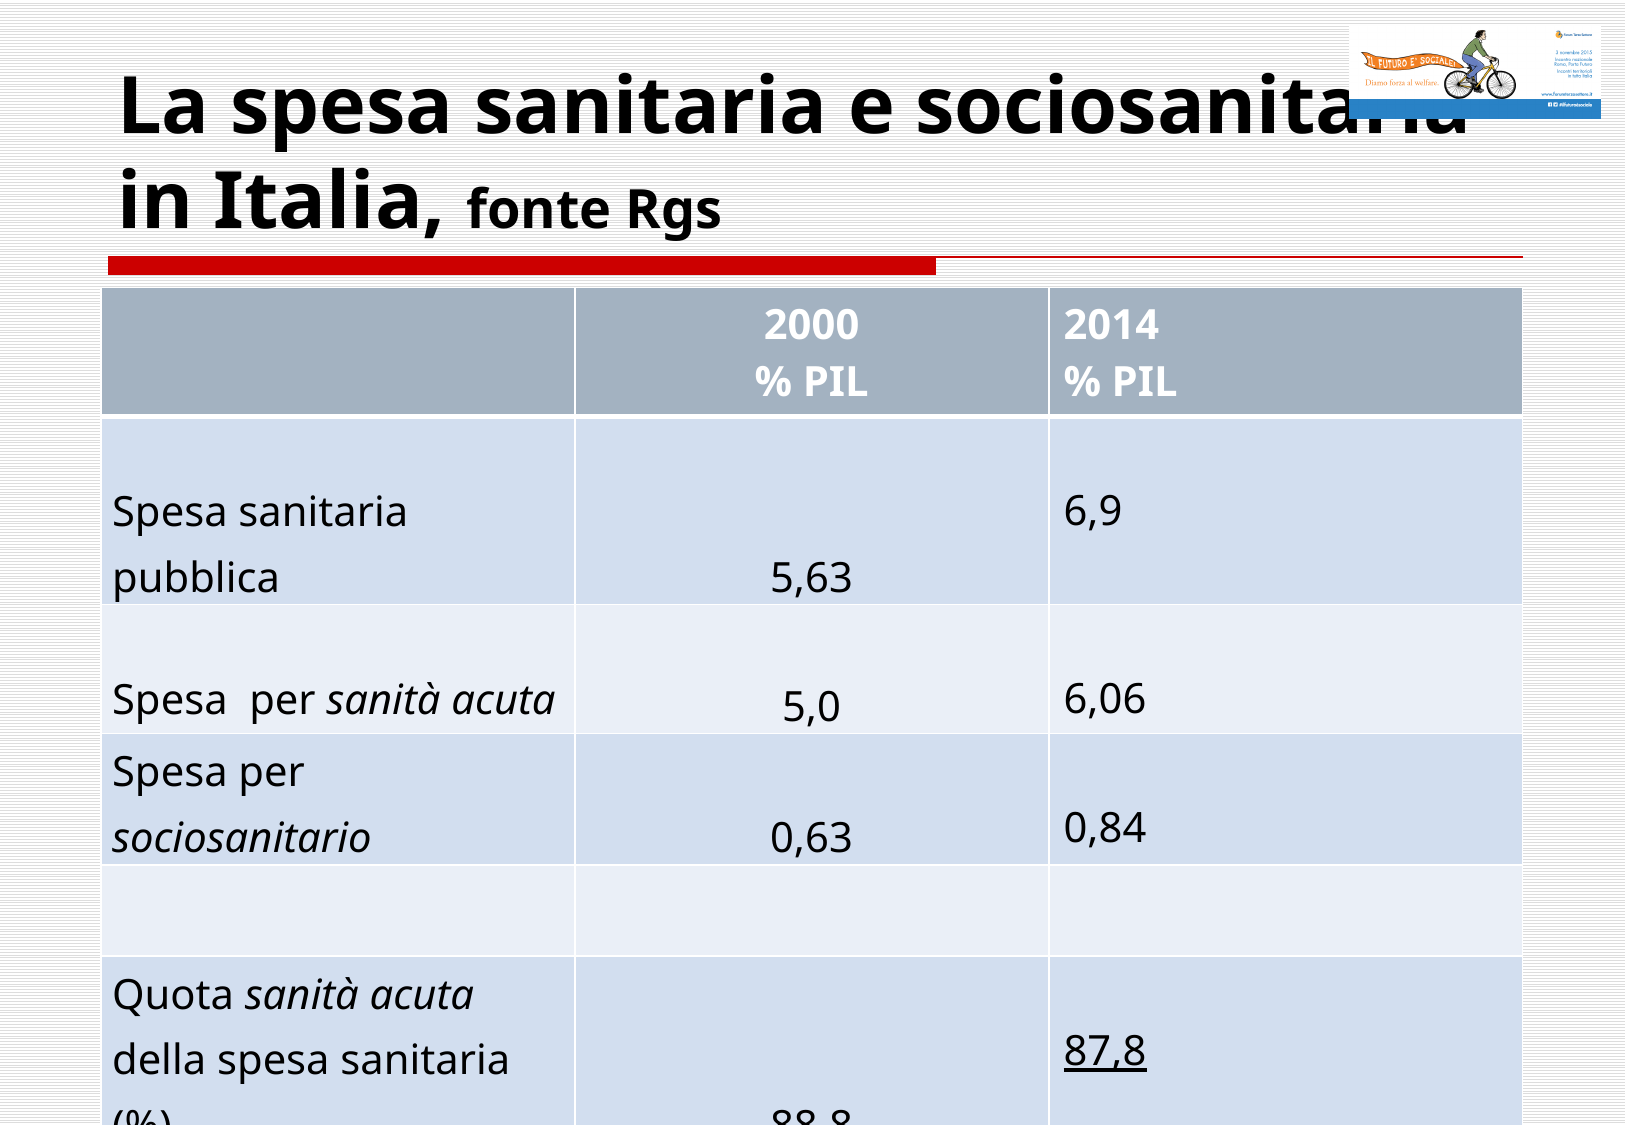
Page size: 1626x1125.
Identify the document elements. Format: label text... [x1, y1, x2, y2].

table_cell Quota sanità acuta della spesa sanitaria (%) [102, 957, 574, 1125]
table_cell 0,84 [1050, 734, 1522, 864]
table_cell 5,0 [576, 605, 1048, 733]
table_cell [576, 866, 1048, 955]
table_cell 88,8 [576, 957, 1048, 1125]
table_cell Spesa per sanità acuta [102, 605, 574, 733]
table_cell 87,8 [1050, 957, 1522, 1125]
table_cell 5,63 [576, 419, 1048, 604]
table_cell 6,9 [1050, 419, 1522, 604]
title La spesa sanitaria e sociosanitaria in Italia, fonte Rgs [101, 49, 1525, 250]
table_cell [1050, 866, 1522, 955]
table_cell Spesa per sociosanitario [102, 734, 574, 864]
table_cell [102, 866, 574, 955]
table_header [102, 288, 574, 414]
table_header 2014 % PIL [1050, 288, 1522, 414]
picture [1348, 25, 1602, 120]
table_cell Spesa sanitaria pubblica [102, 419, 574, 604]
table_cell 0,63 [576, 734, 1048, 864]
table_cell 6,06 [1050, 605, 1522, 733]
table_header 2000 % PIL [576, 288, 1048, 414]
